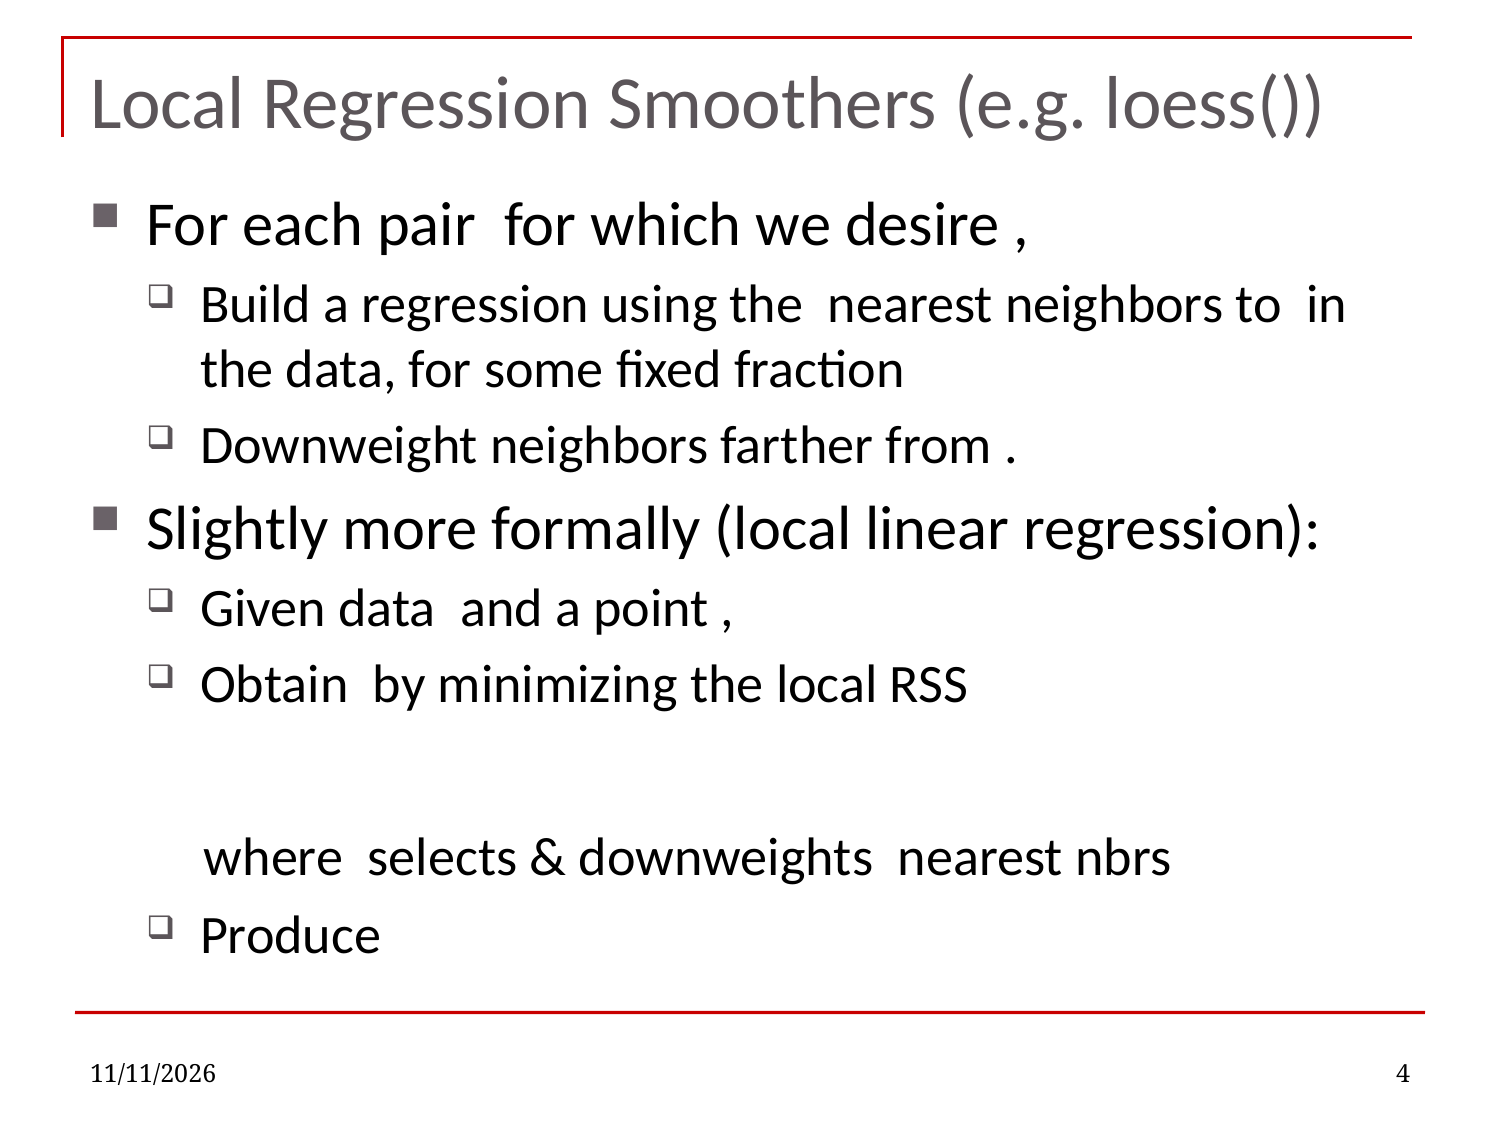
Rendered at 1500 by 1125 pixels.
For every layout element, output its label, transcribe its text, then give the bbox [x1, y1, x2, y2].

title Local Regression Smoothers (e.g. loess()) [75, 45, 1425, 233]
slide_number 4 [1074, 1024, 1425, 1100]
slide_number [75, 1024, 425, 1100]
